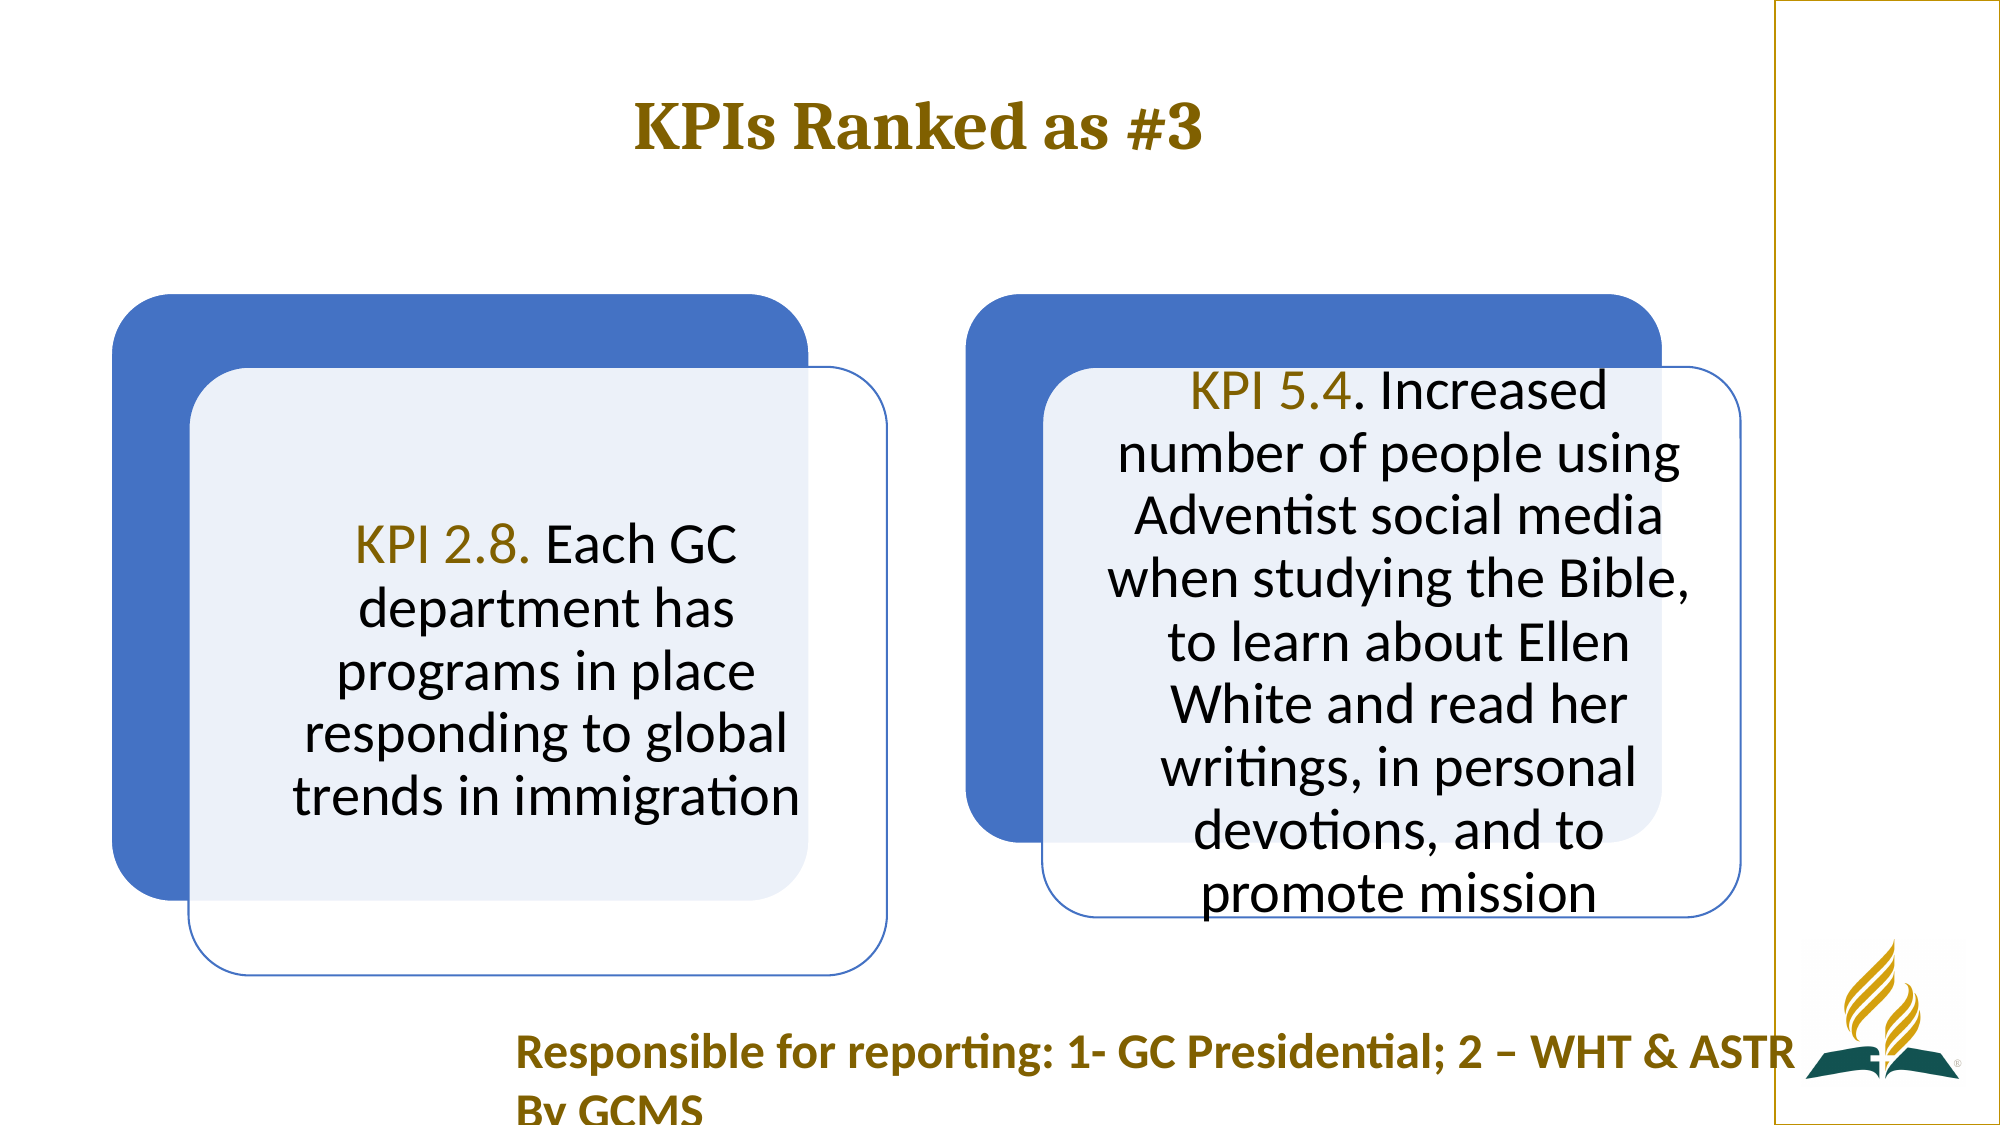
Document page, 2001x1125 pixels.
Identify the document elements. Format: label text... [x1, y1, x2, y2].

title KPIs Ranked as #3 [62, 37, 1774, 256]
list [110, 264, 1741, 1005]
text_box Responsible for reporting: 1- GC Presidential; 2 – WHT & ASTR By GCMS [500, 1011, 1812, 1125]
text_box [1774, 0, 2000, 1125]
picture [1801, 939, 1966, 1088]
